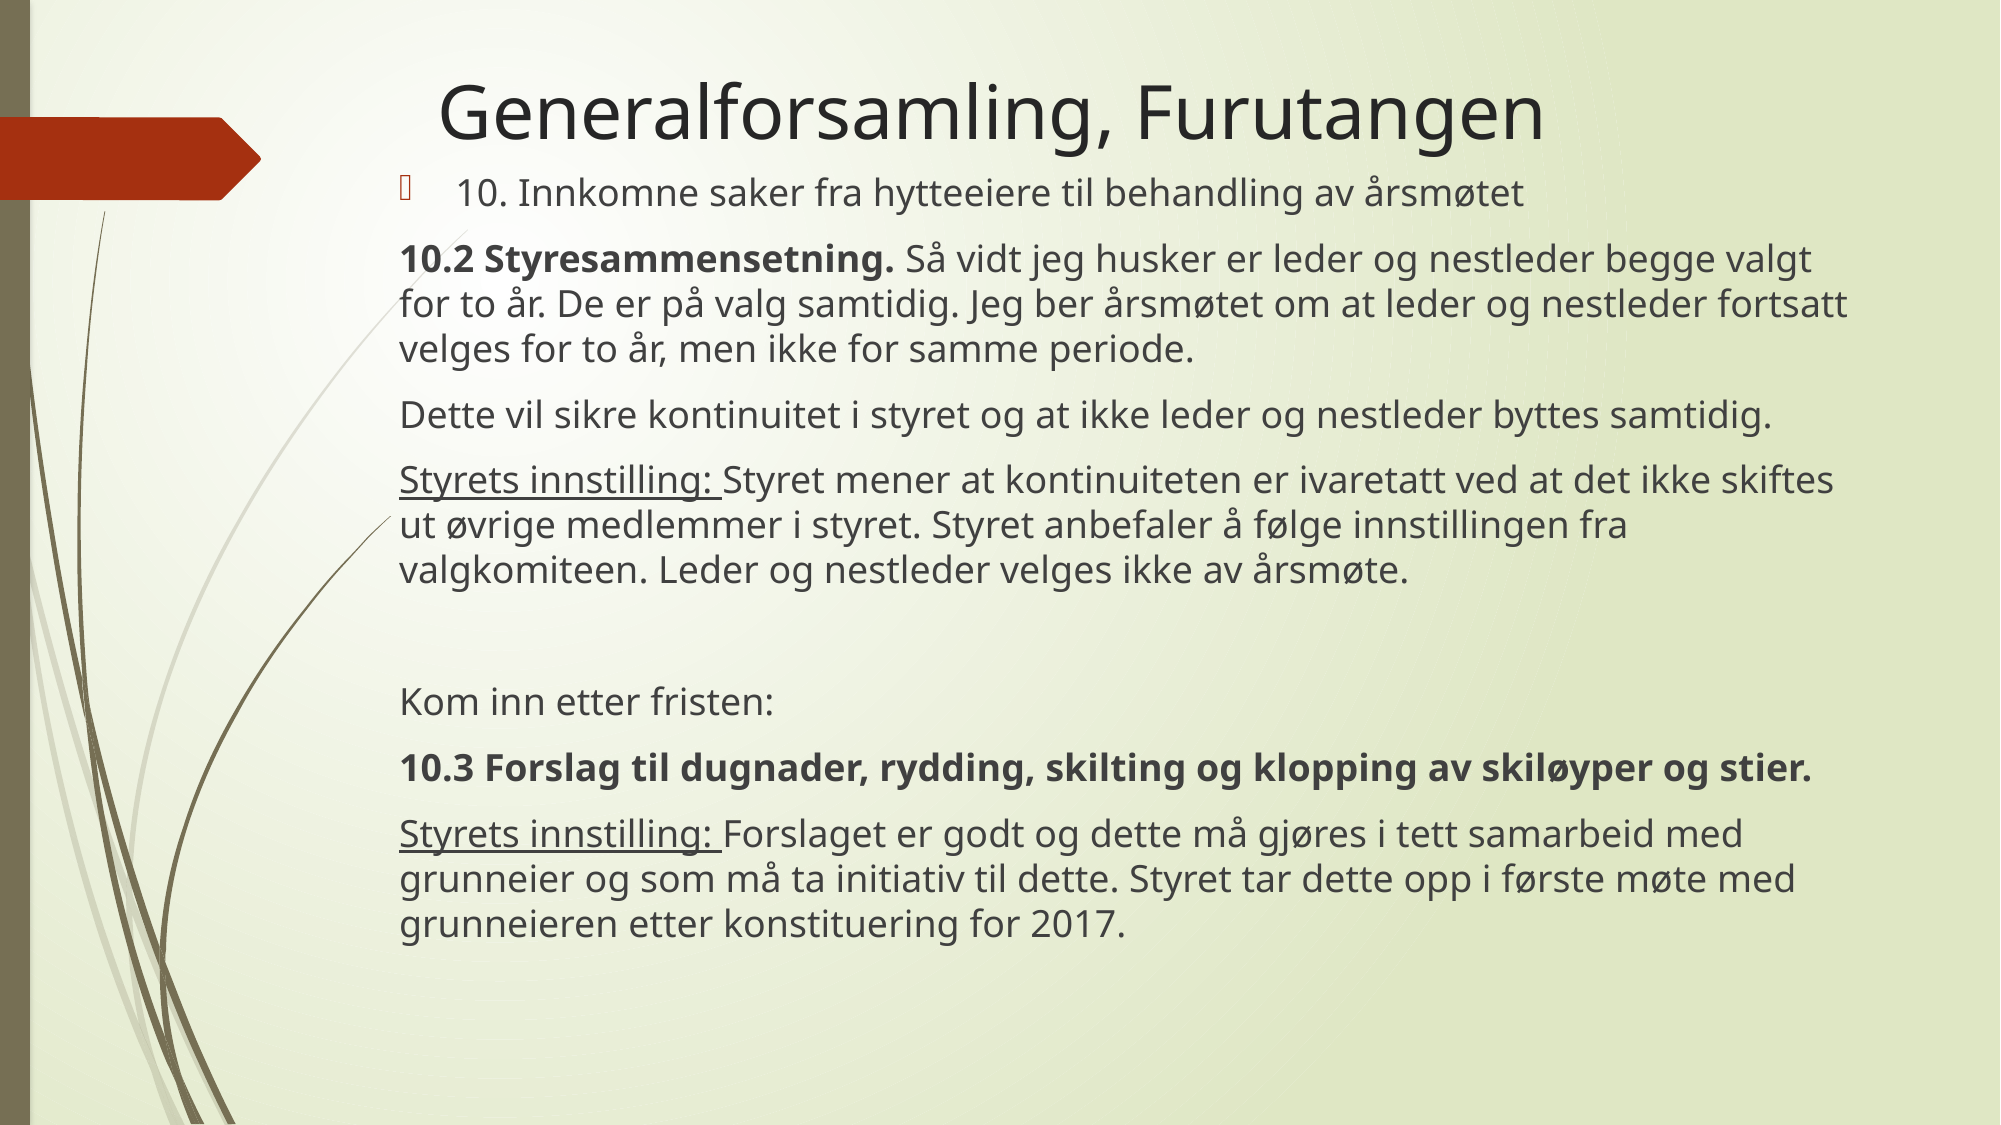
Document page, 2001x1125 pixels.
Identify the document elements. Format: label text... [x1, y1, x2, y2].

list 10. Innkomne saker fra hytteeiere til behandling av årsmøtet 10.2 Styresammensetning. Så vidt jeg husker er leder og nestleder begge valgt for to år. De er på valg samtidig. Jeg ber årsmøtet om at leder og nestleder fortsatt velges for to år, men ikke for samme periode. Dette vil sikre kontinuitet i styret og at ikke leder og nestleder byttes samtidig. Styrets innstilling: Styret mener at kontinuiteten er ivaretatt ved at det ikke skiftes ut øvrige medlemmer i styret. Styret anbefaler å følge innstillingen fra valgkomiteen. Leder og nestleder velges ikke av årsmøte. Kom inn etter fristen: 10.3 Forslag til dugnader, rydding, skilting og klopping av skiløyper og stier. Styrets innstilling: Forslaget er godt og dette må gjøres i tett samarbeid med grunneier og som må ta initiativ til dette. Styret tar dette opp i første møte med grunneieren etter konstituering for 2017. [384, 161, 1888, 1125]
title Generalforsamling, Furutangen [422, 56, 1888, 161]
